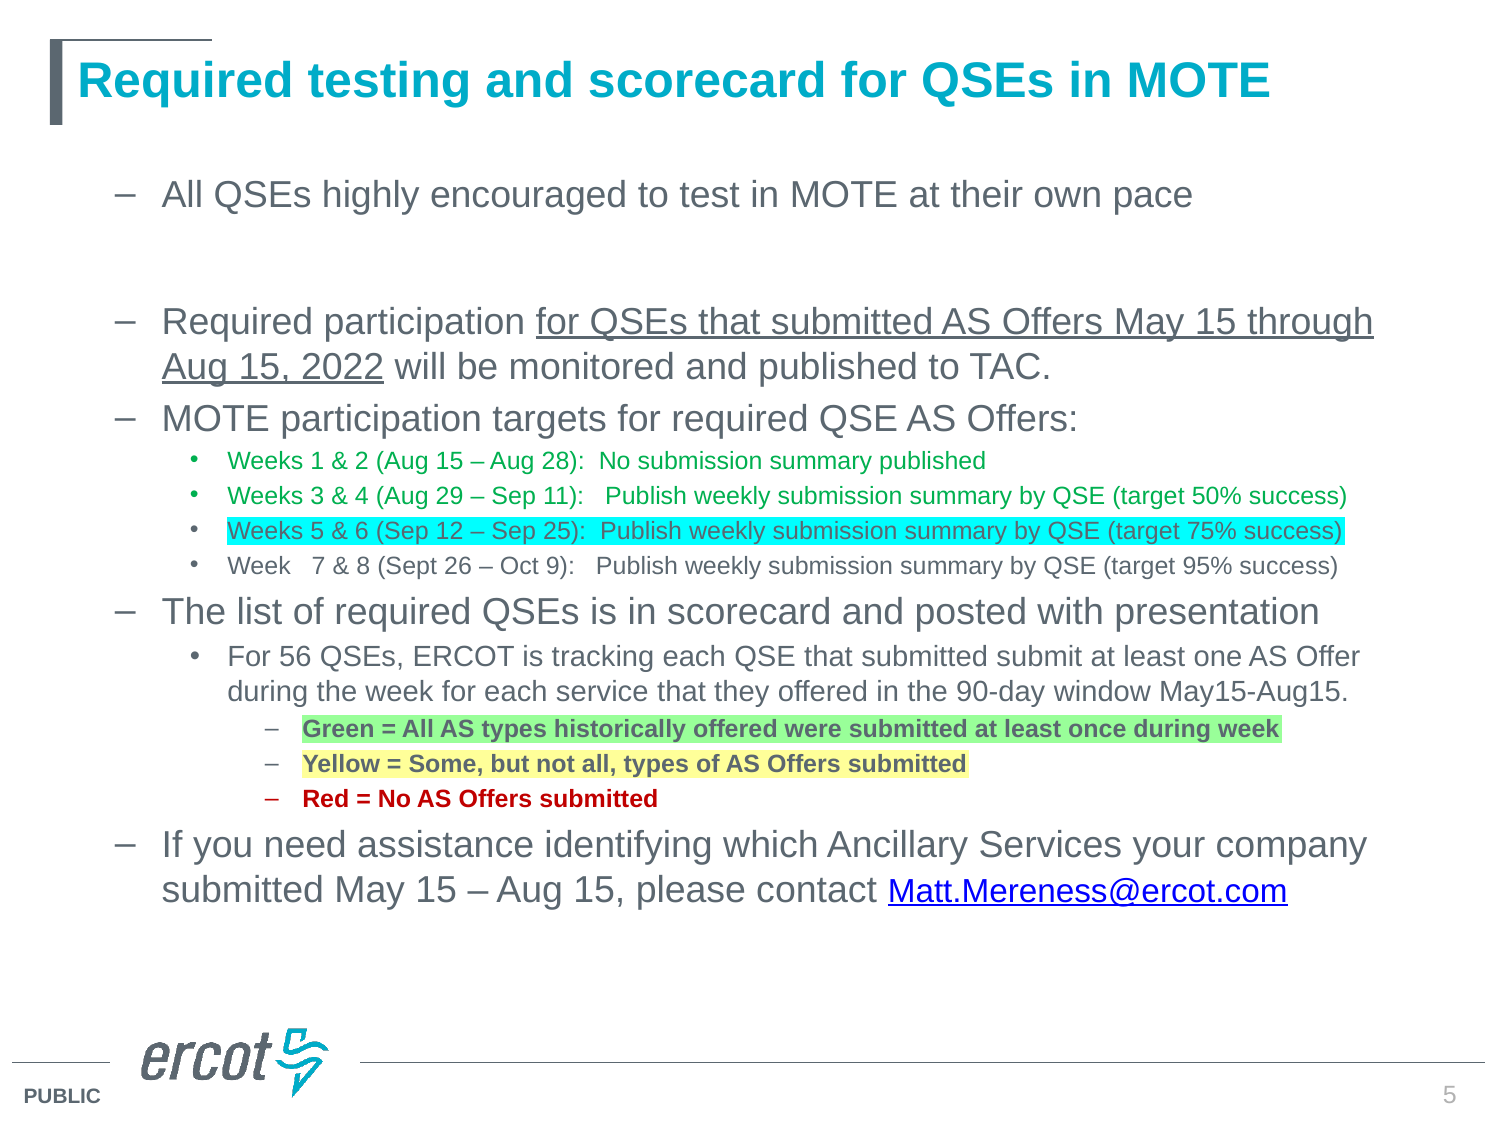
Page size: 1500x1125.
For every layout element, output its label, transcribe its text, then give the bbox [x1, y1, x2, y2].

picture [137, 1024, 332, 1100]
list All QSEs highly encouraged to test in MOTE at their own pace Required participation for QSEs that submitted AS Offers May 15 through Aug 15, 2022 will be monitored and published to TAC. MOTE participation targets for required QSE AS Offers: Weeks 1 & 2 (Aug 15 – Aug 28): No submission summary published Weeks 3 & 4 (Aug 29 – Sep 11): Publish weekly submission summary by QSE (target 50% success) Weeks 5 & 6 (Sep 12 – Sep 25): Publish weekly submission summary by QSE (target 75% success) Week 7 & 8 (Sept 26 – Oct 9): Publish weekly submission summary by QSE (target 95% success) The list of required QSEs is in scorecard and posted with presentation For 56 QSEs, ERCOT is tracking each QSE that submitted submit at least one AS Offer during the week for each service that they offered in the 90-day window May15-Aug15. Green = All AS types historically offered were submitted at least once during week Yellow = Some, but not all, types of AS Offers submitted Red = No AS Offers submitted If you need assistance identifying which Ancillary Services your company submitted May 15 – Aug 15, please contact Matt.Mereness@ercot.com [24, 162, 1448, 988]
slide_number 5 [1412, 1076, 1488, 1112]
title Required testing and scorecard for QSEs in MOTE [62, 39, 1450, 163]
